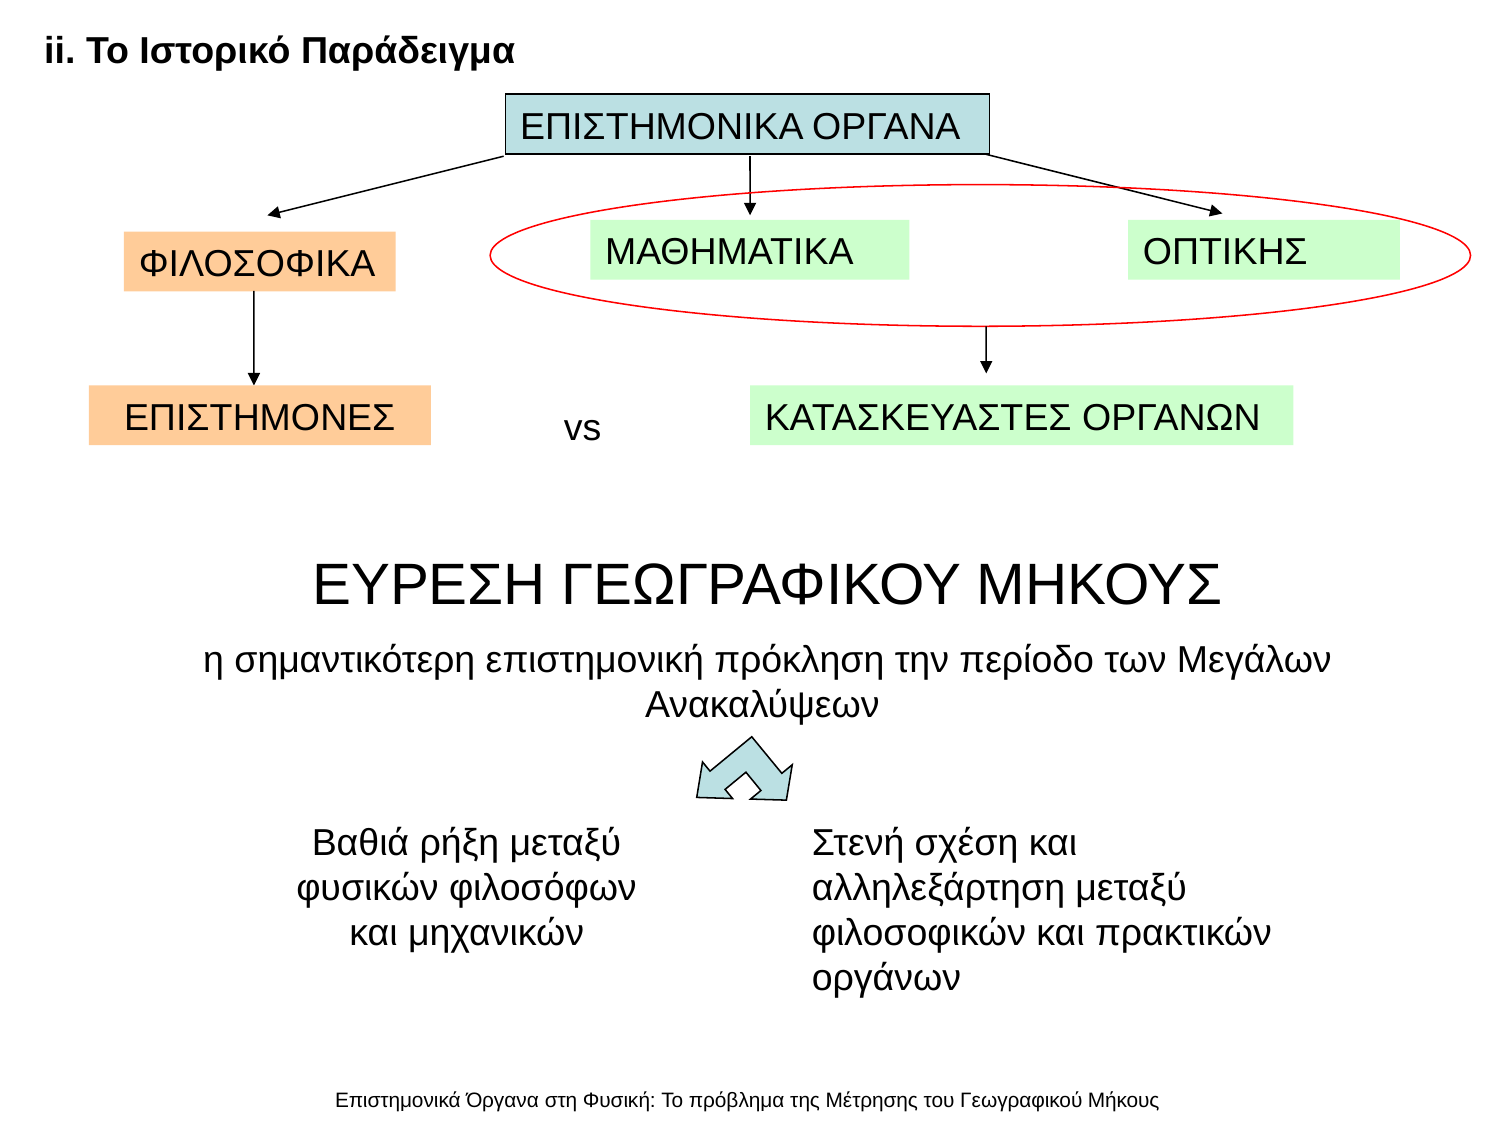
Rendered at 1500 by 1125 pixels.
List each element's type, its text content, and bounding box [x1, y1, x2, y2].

text_box [980, 326, 993, 374]
text_box [247, 290, 261, 385]
text_box ΕΠΙΣΤΗΜΟΝΙΚΑ ΟΡΓΑΝΑ [505, 94, 990, 154]
text_box ΚΑΤΑΣΚΕΥΑΣΤΕΣ ΟΡΓΑΝΩΝ [750, 385, 1294, 446]
text_box ii. Το Ιστορικό Παράδειγμα [29, 18, 585, 79]
text_box ΕΥΡΕΣΗ ΓΕΩΓΡΑΦΙΚΟΥ ΜΗΚΟΥΣ η σημαντικότερη επιστημονική πρόκληση την περίοδο των Μεγάλων Ανακαλύψεων [100, 538, 1436, 733]
text_box [490, 184, 1471, 327]
text_box Στενή σχέση και αλληλεξάρτηση μεταξύ φιλοσοφικών και πρακτικών οργάνων [797, 810, 1329, 1006]
text_box [696, 736, 793, 801]
text_box Βαθιά ρήξη μεταξύ φυσικών φιλοσόφων και μηχανικών [277, 810, 656, 961]
footer Επιστημονικά Όργανα στη Φυσική: Το πρόβλημα της Μέτρησης του Γεωγραφικού Μήκους [52, 1078, 1448, 1123]
text_box ΕΠΙΣΤΗΜΟΝΕΣ [88, 385, 431, 446]
text_box vs [549, 396, 632, 456]
text_box ΦΙΛΟΣΟΦΙΚΑ [123, 231, 396, 292]
text_box [267, 156, 504, 219]
